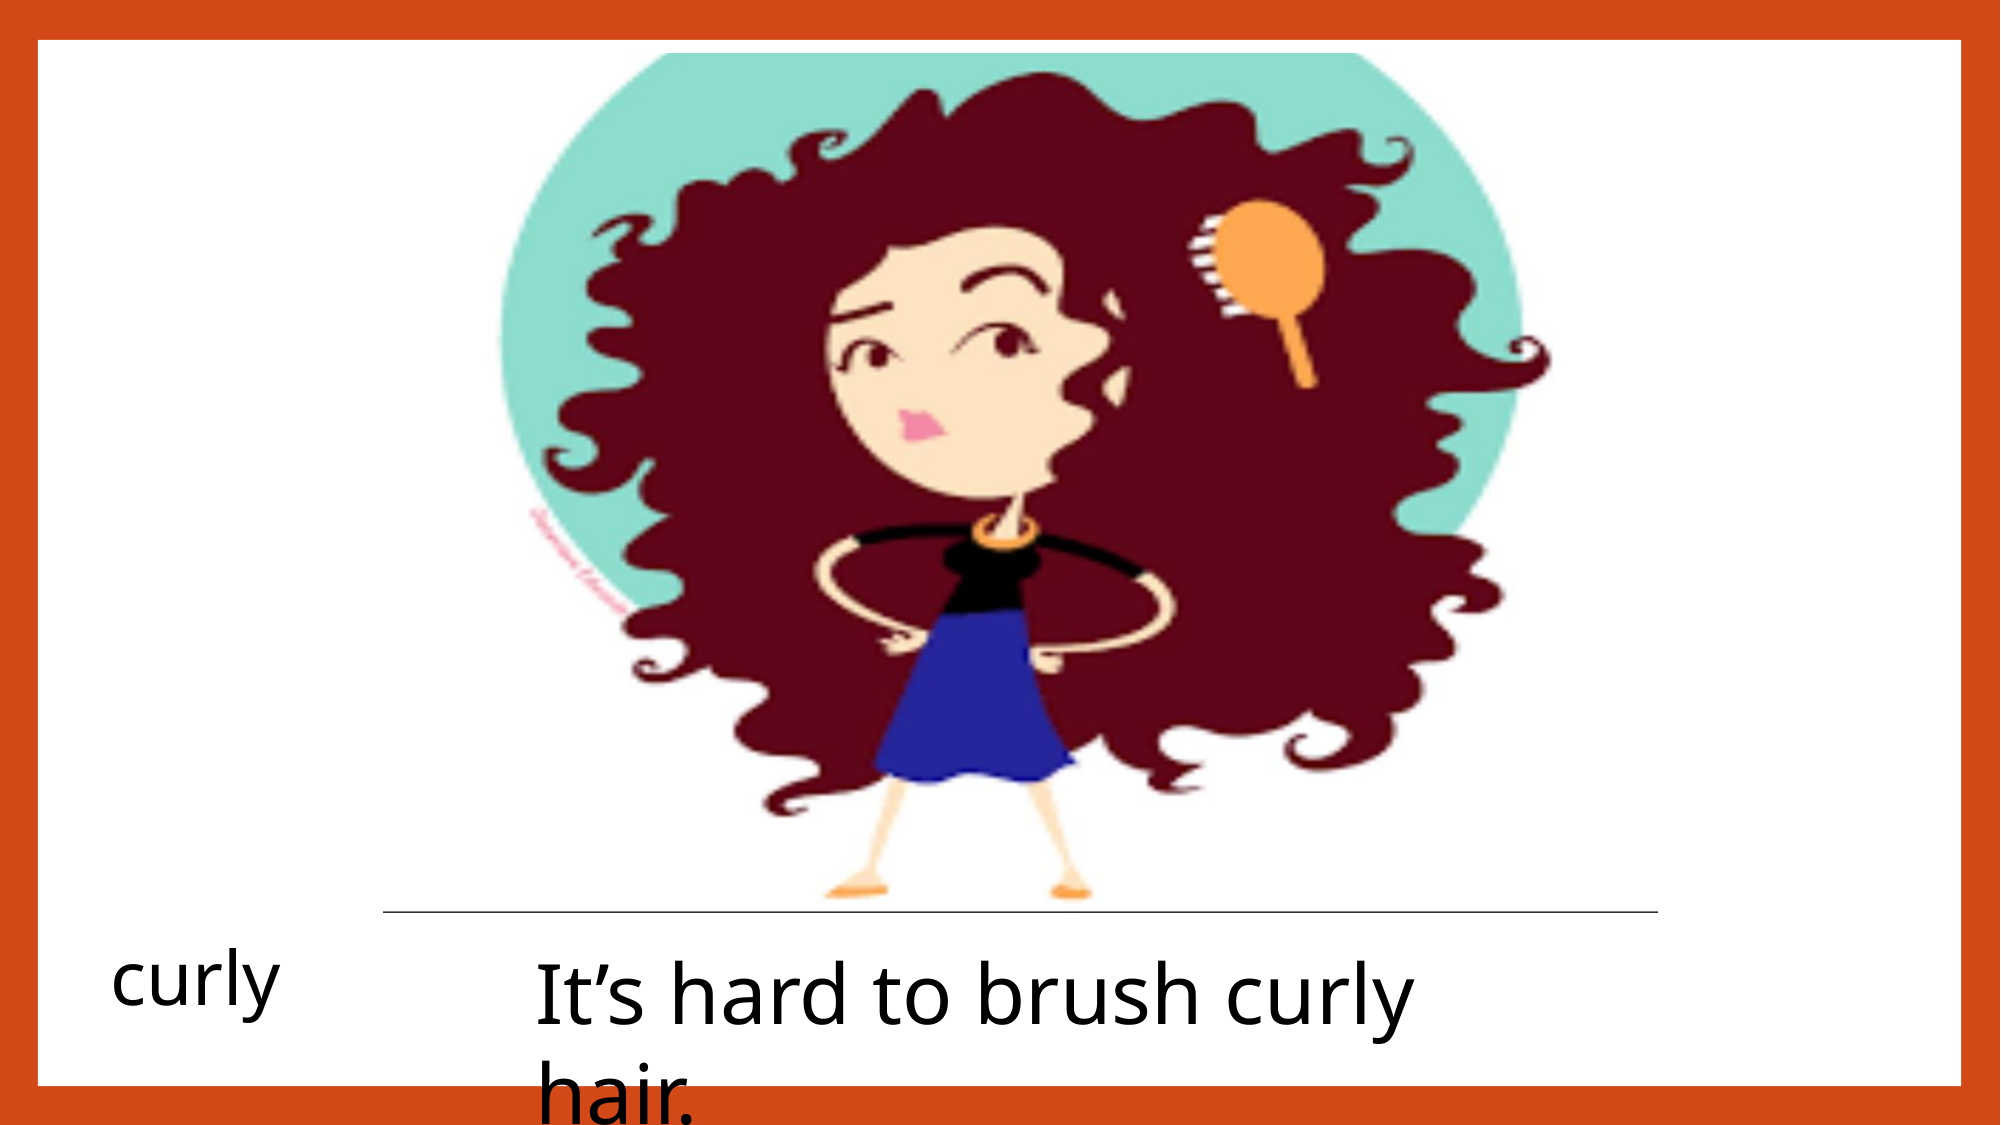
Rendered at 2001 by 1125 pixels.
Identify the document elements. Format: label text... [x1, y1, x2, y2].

picture [383, 53, 1658, 913]
text_box curly [95, 922, 1096, 1028]
text_box It’s hard to brush curly hair. [520, 934, 1521, 1125]
